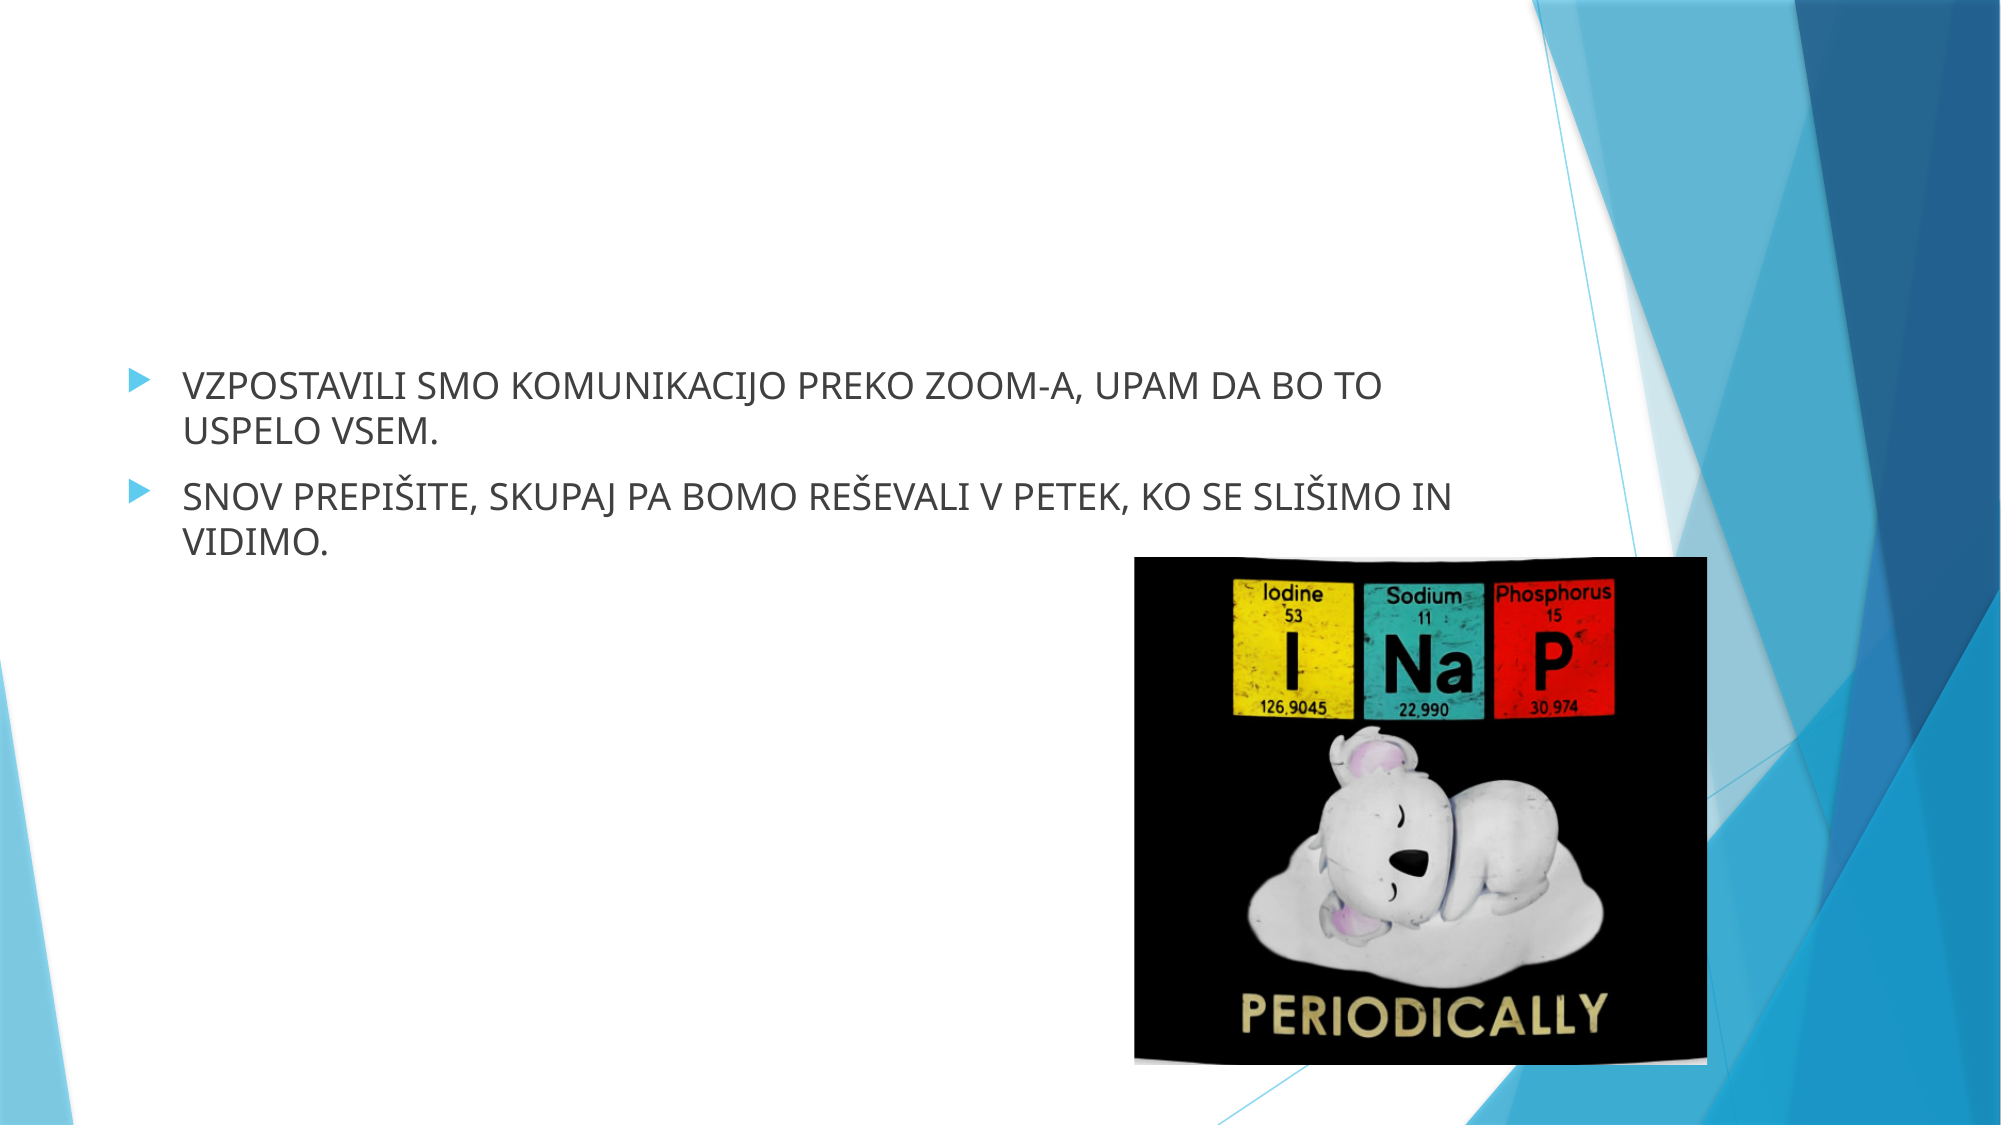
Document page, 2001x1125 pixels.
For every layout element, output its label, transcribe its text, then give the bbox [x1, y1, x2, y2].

picture [1133, 556, 1708, 1065]
list VZPOSTAVILI SMO KOMUNIKACIJO PREKO ZOOM-A, UPAM DA BO TO USPELO VSEM. SNOV PREPIŠITE, SKUPAJ PA BOMO REŠEVALI V PETEK, KO SE SLIŠIMO IN VIDIMO. [111, 354, 1522, 992]
